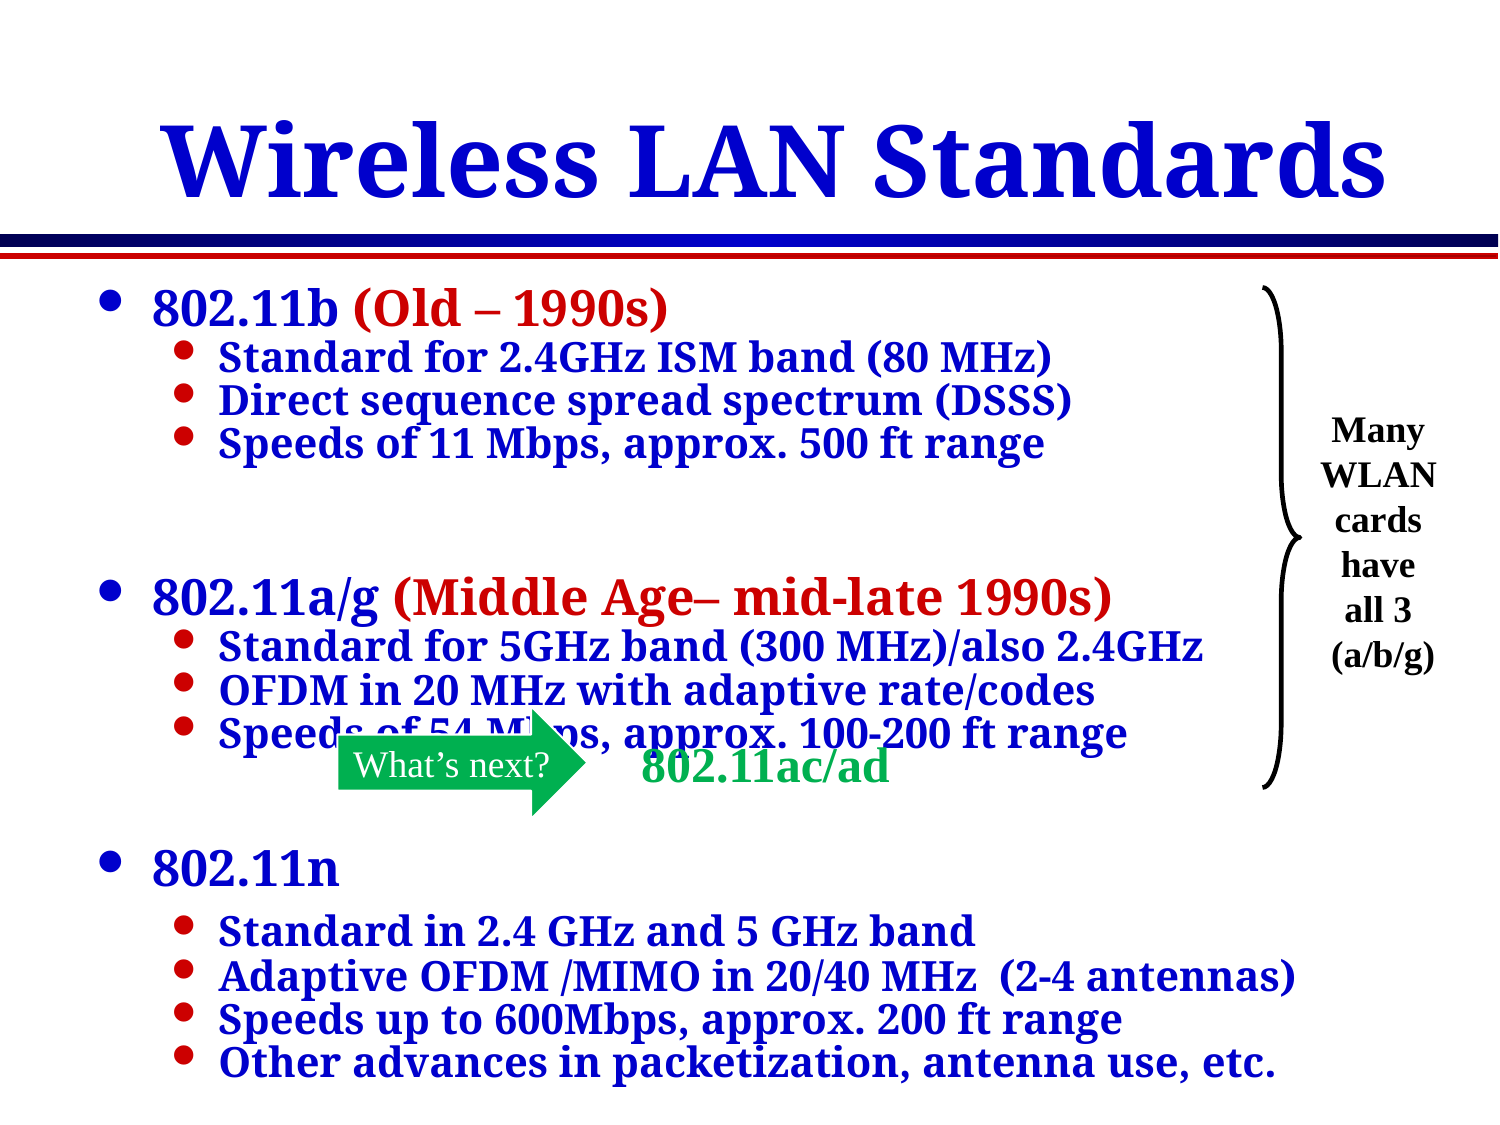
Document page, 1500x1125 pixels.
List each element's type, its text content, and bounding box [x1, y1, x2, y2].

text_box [1262, 287, 1463, 788]
text_box 802.11ac/ad [626, 724, 905, 800]
title Wireless LAN Standards [99, 37, 1451, 226]
list 802.11b (Old – 1990s) Standard for 2.4GHz ISM band (80 MHz) Direct sequence spread spectrum (DSSS) Speeds of 11 Mbps, approx. 500 ft range 802.11a/g (Middle Age– mid-late 1990s) Standard for 5GHz band (300 MHz)/also 2.4GHz OFDM in 20 MHz with adaptive rate/codes Speeds of 54 Mbps, approx. 100-200 ft range 802.11n Standard in 2.4 GHz and 5 GHz band Adaptive OFDM /MIMO in 20/40 MHz (2-4 antennas) Speeds up to 600Mbps, approx. 200 ft range Other advances in packetization, antenna use, etc. [80, 262, 1451, 938]
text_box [337, 706, 588, 820]
